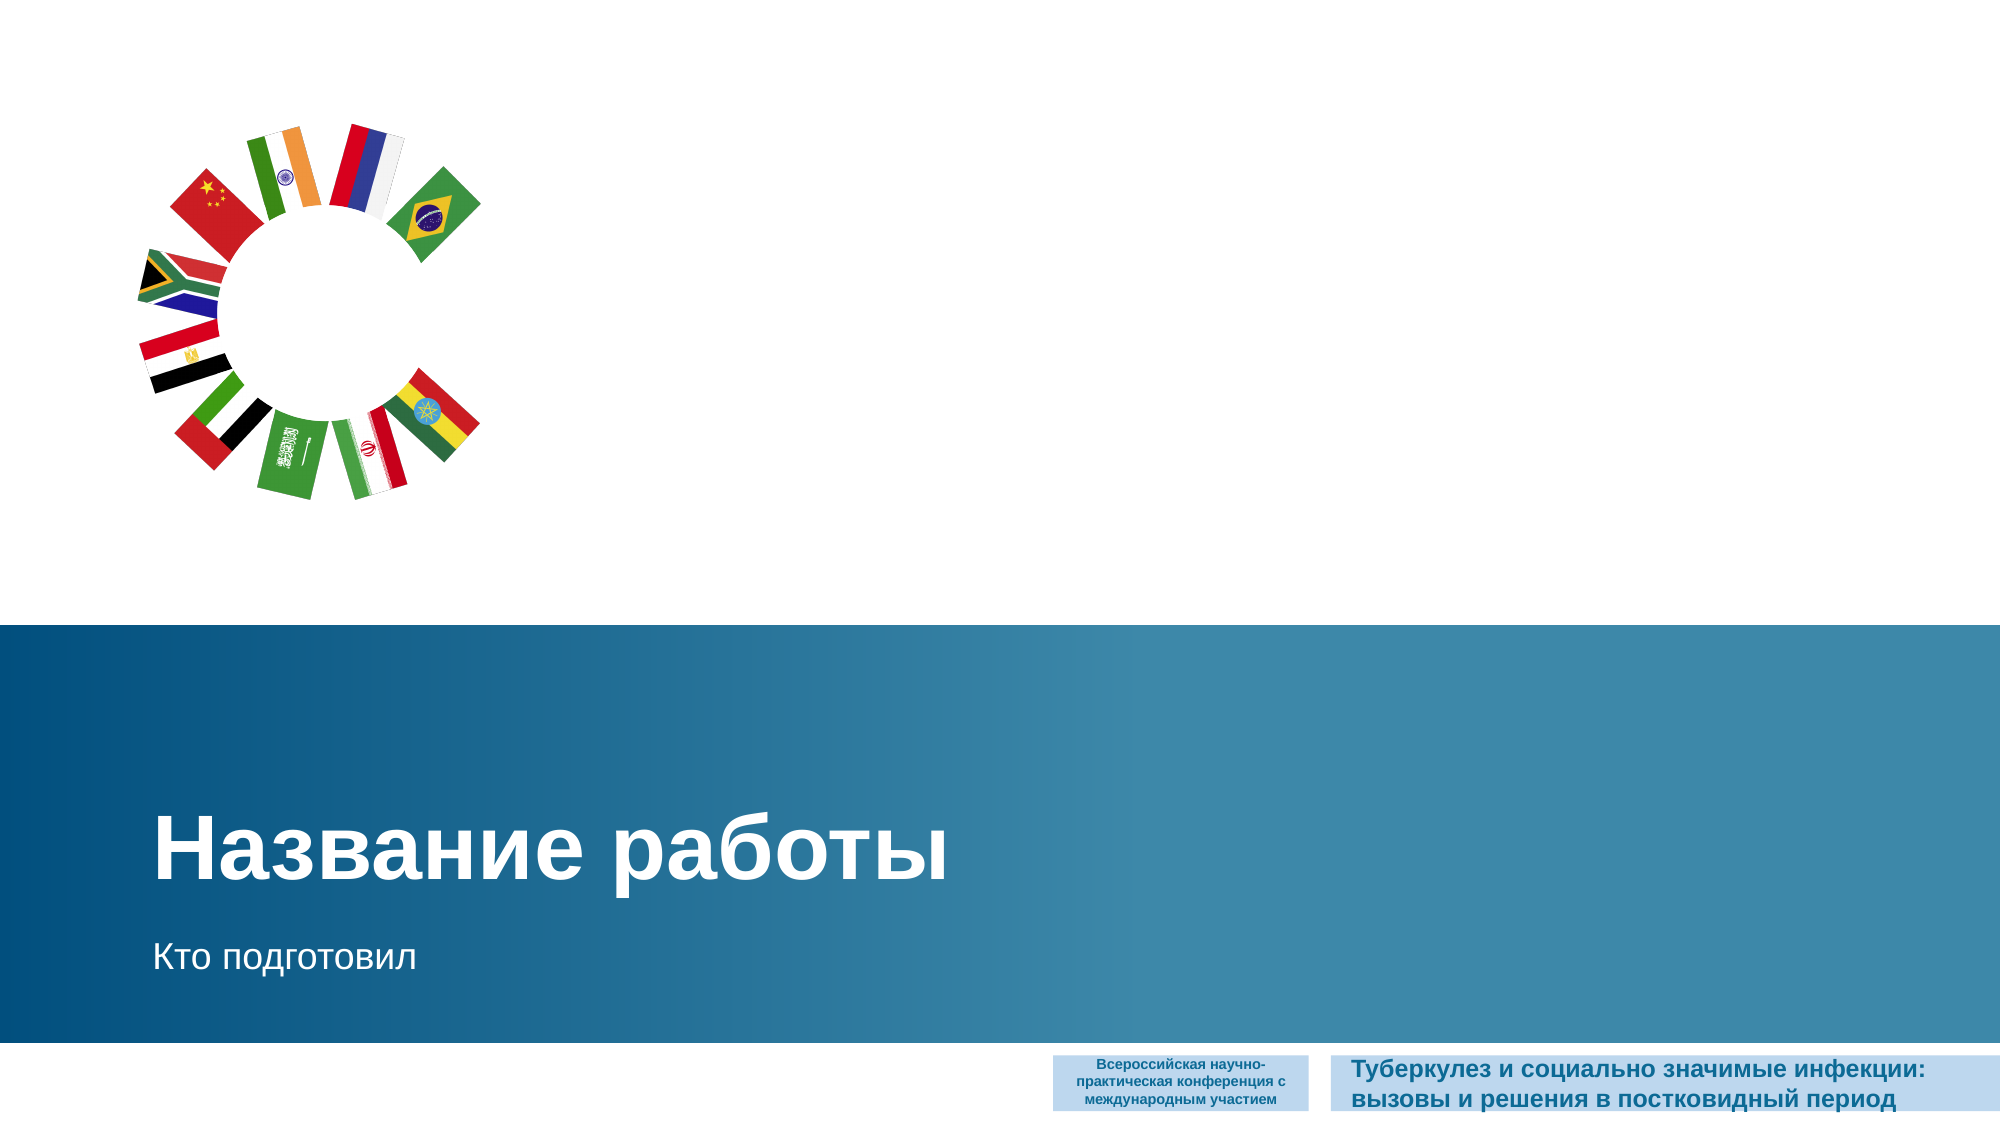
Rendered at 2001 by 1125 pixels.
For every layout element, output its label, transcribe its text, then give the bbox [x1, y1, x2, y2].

subtitle Кто подготовил [137, 929, 1354, 1090]
title Название работы [137, 676, 1354, 908]
picture [137, 123, 481, 500]
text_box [1039, 1045, 2000, 1122]
